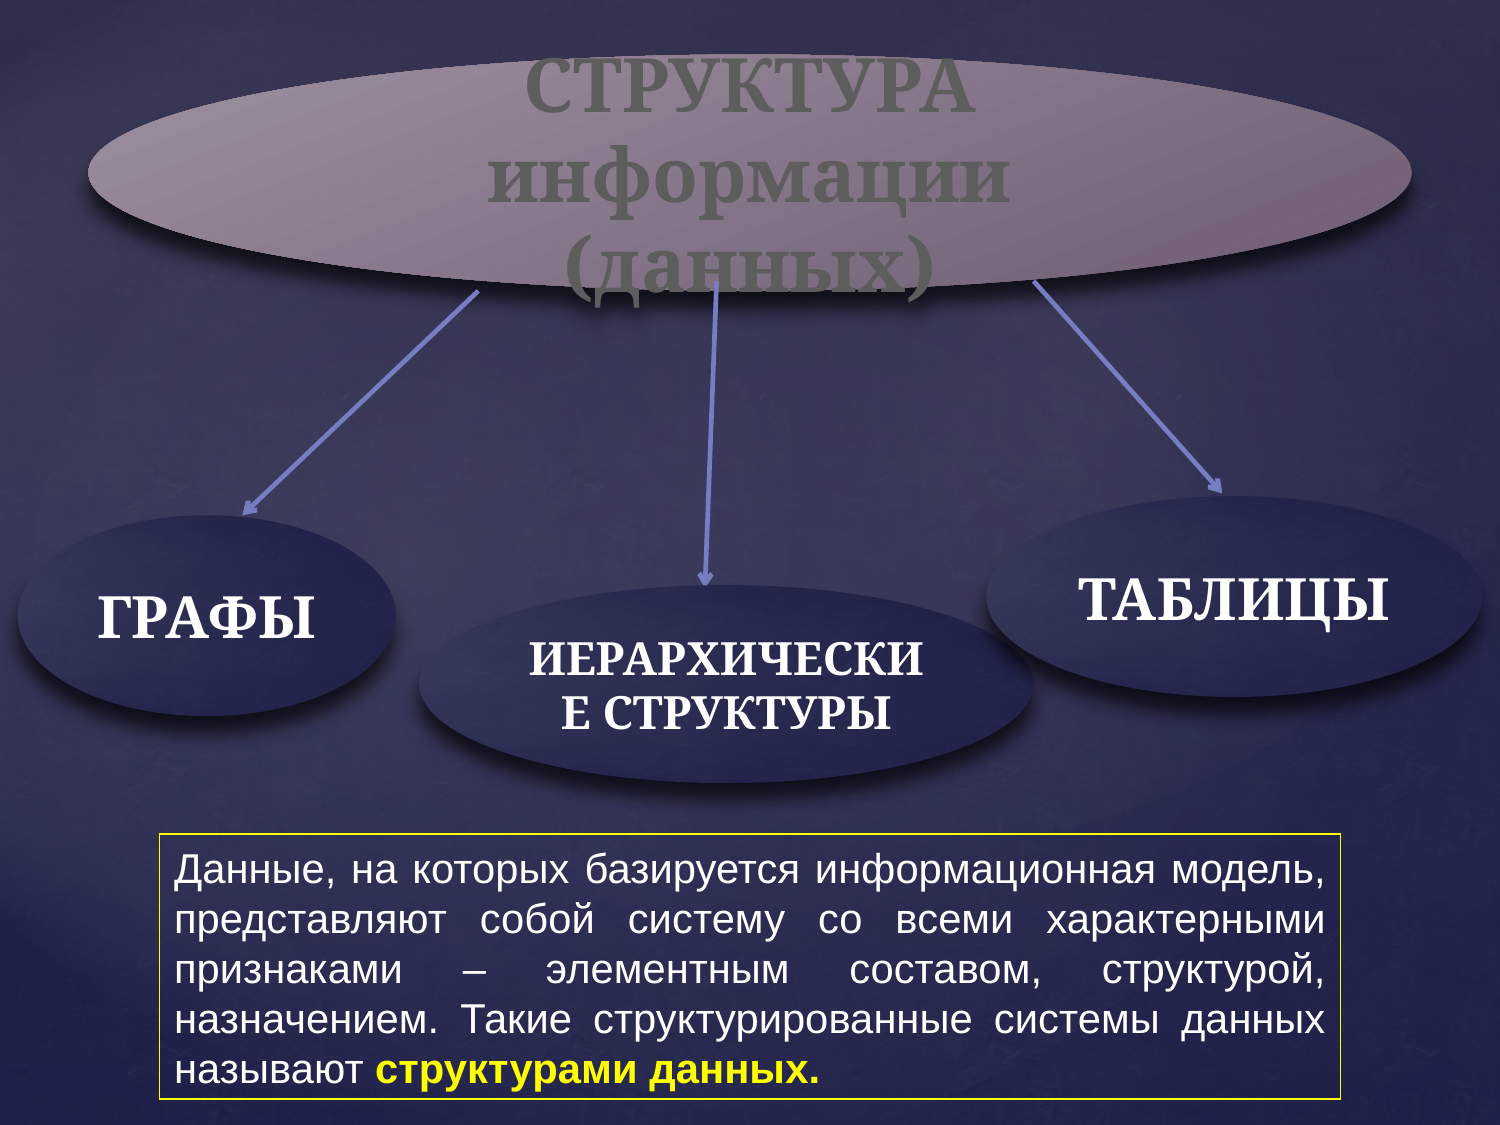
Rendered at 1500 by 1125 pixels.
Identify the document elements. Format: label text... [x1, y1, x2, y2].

text_box ТАБЛИЦЫ [986, 496, 1483, 697]
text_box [704, 280, 718, 589]
text_box СТРУКТУРА информации (данных) [88, 54, 1412, 291]
text_box ИЕРАРХИЧЕСКИЕ СТРУКТУРЫ [419, 585, 1033, 784]
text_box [241, 290, 479, 516]
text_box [1033, 280, 1223, 494]
text_box ГРАФЫ [17, 515, 396, 717]
text_box Данные, на которых базируется информационная модель, представляют собой систему со всеми характерными признаками – элементным составом, структурой, назначением. Такие структурированные системы данных называют структурами данных. [159, 834, 1341, 1099]
